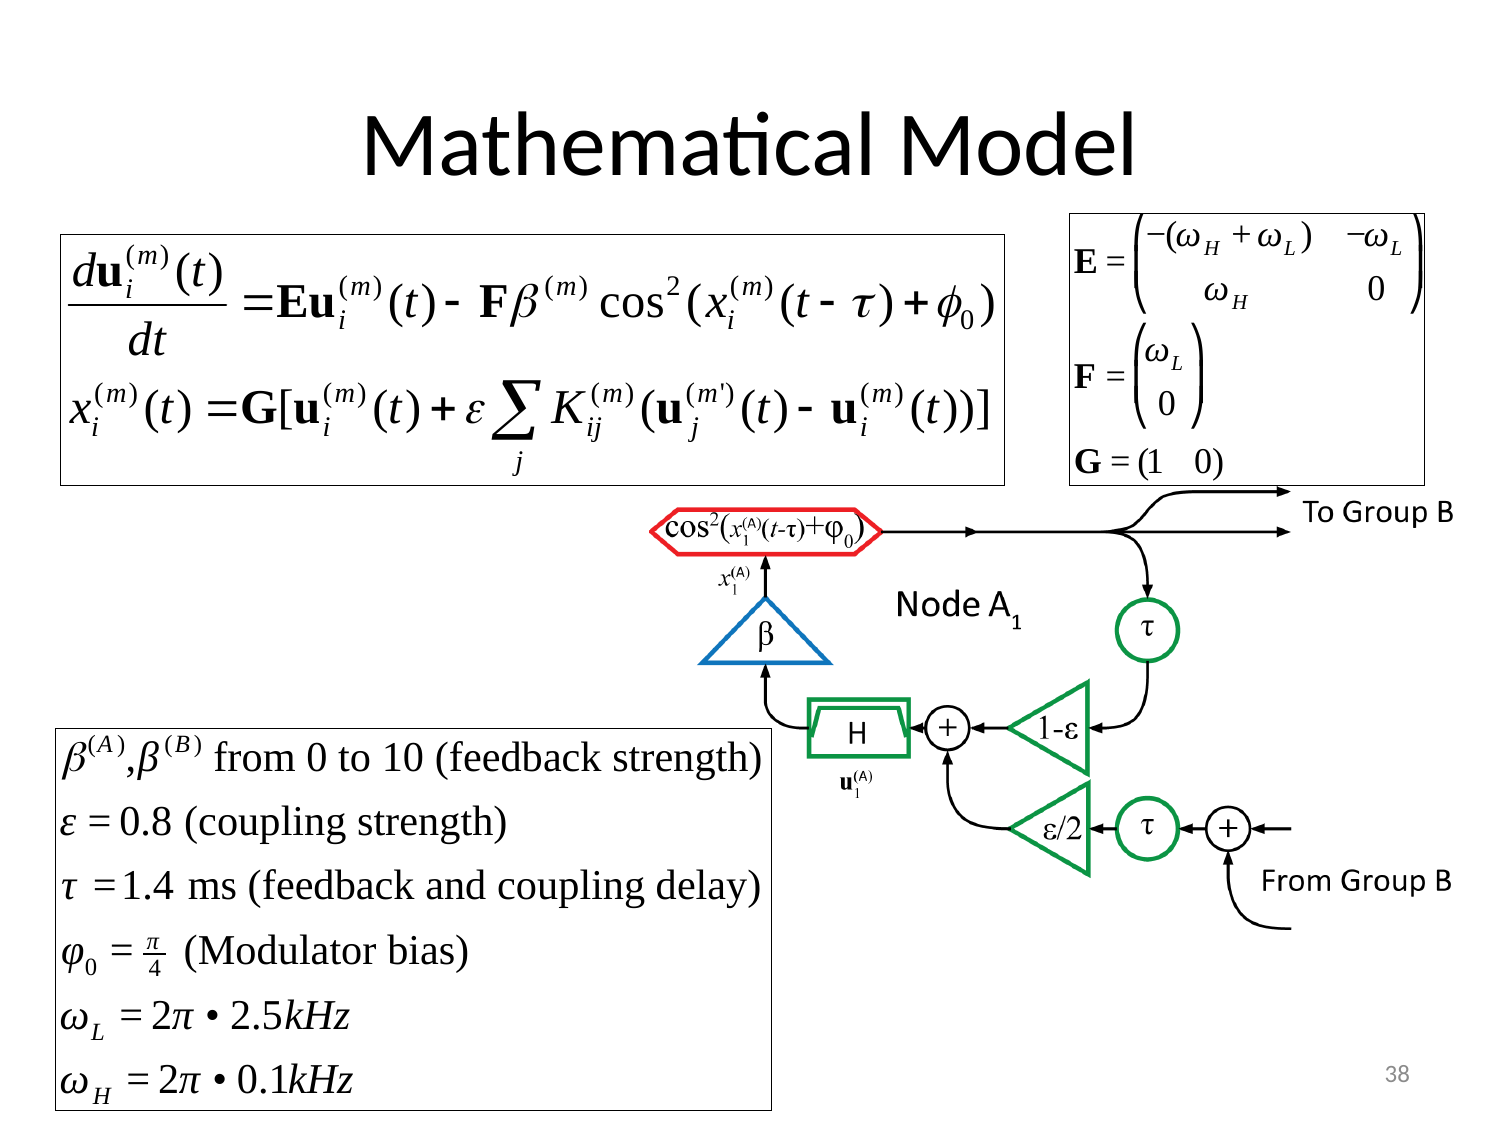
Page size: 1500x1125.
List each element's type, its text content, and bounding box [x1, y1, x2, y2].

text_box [60, 233, 1006, 486]
slide_number 38 [1074, 1042, 1425, 1103]
title Mathematical Model [75, 45, 1425, 233]
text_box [1069, 212, 1426, 486]
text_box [55, 728, 772, 1111]
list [648, 486, 1455, 930]
